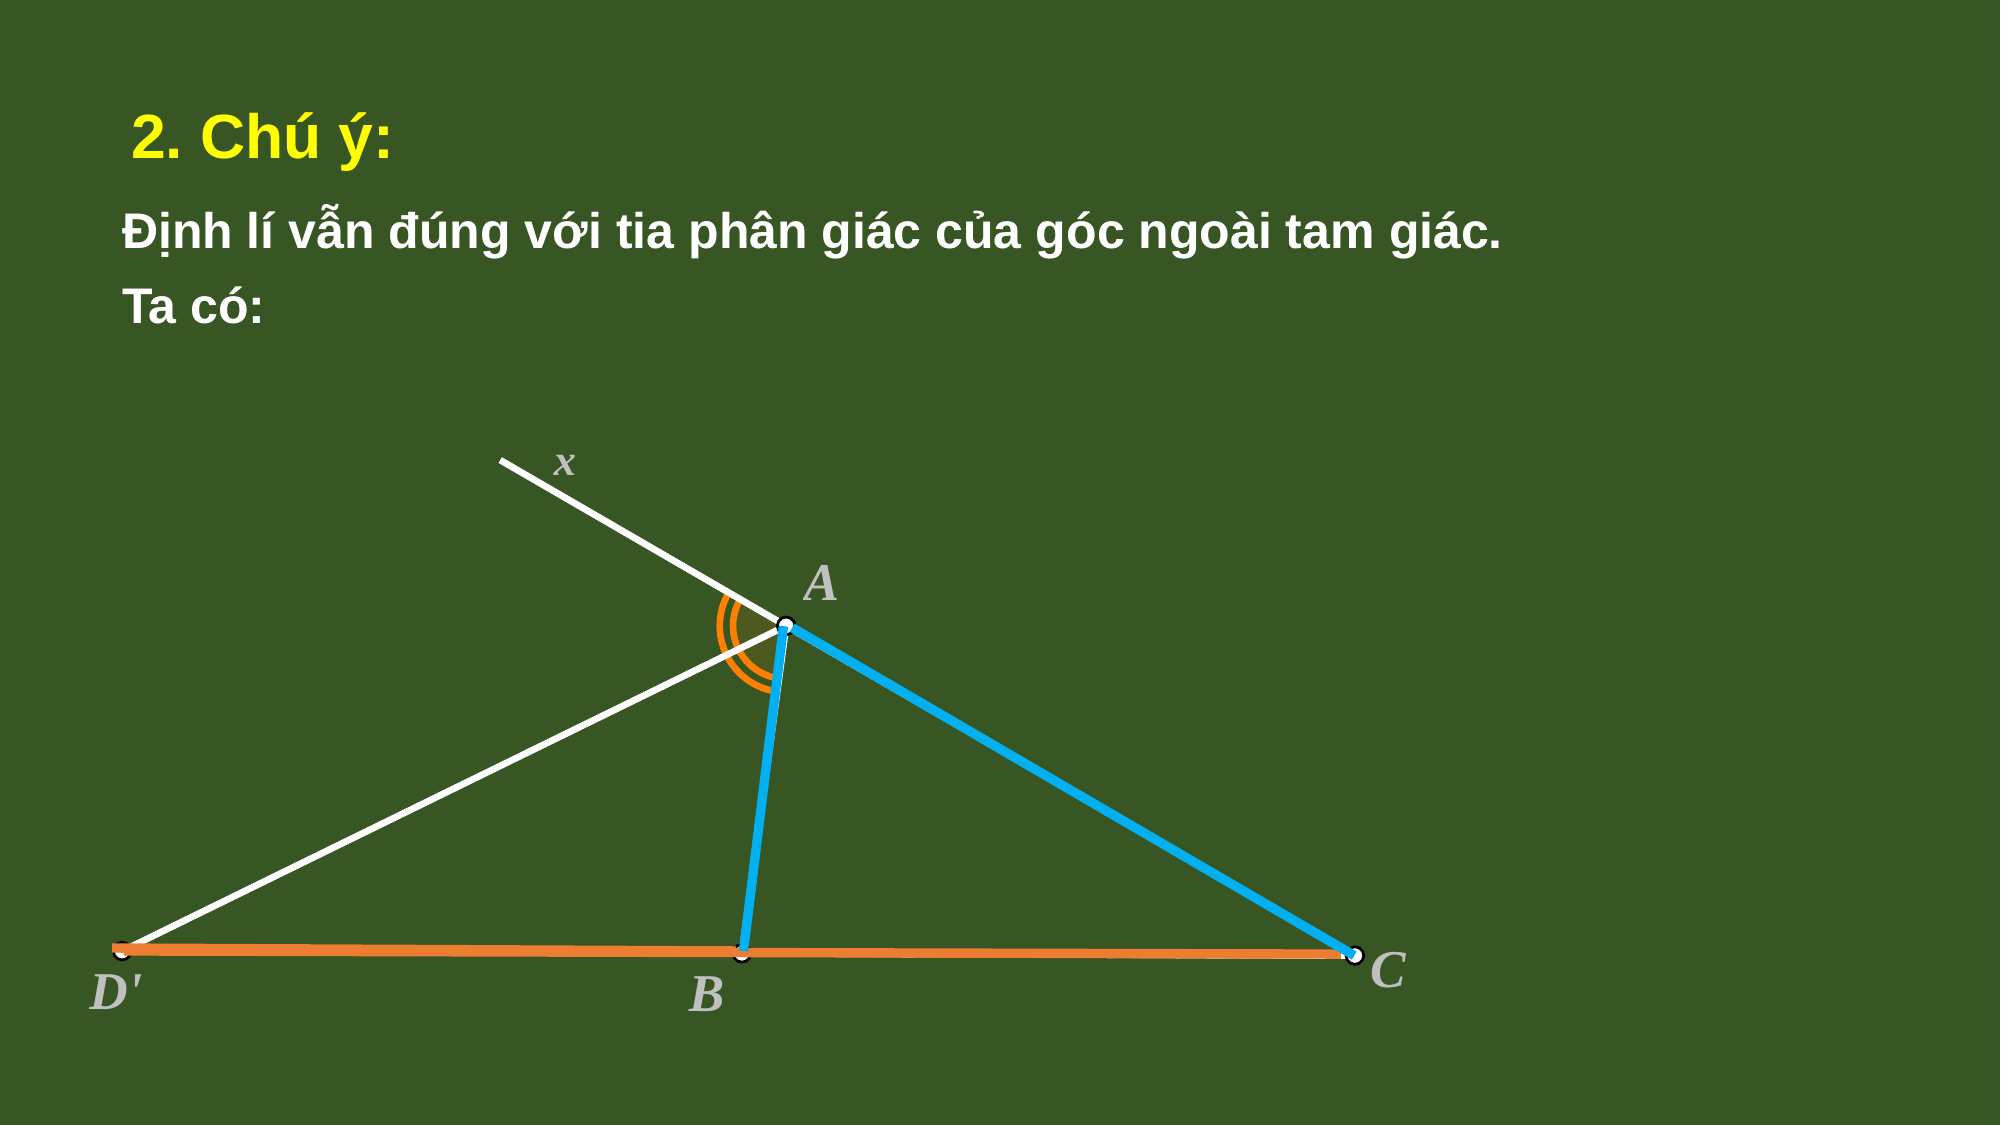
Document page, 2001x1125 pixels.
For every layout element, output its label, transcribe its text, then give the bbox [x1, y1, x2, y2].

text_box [792, 627, 1355, 956]
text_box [743, 626, 784, 951]
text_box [123, 950, 792, 955]
title 2. Chú ý: [116, 32, 1916, 220]
picture [66, 408, 1435, 1049]
